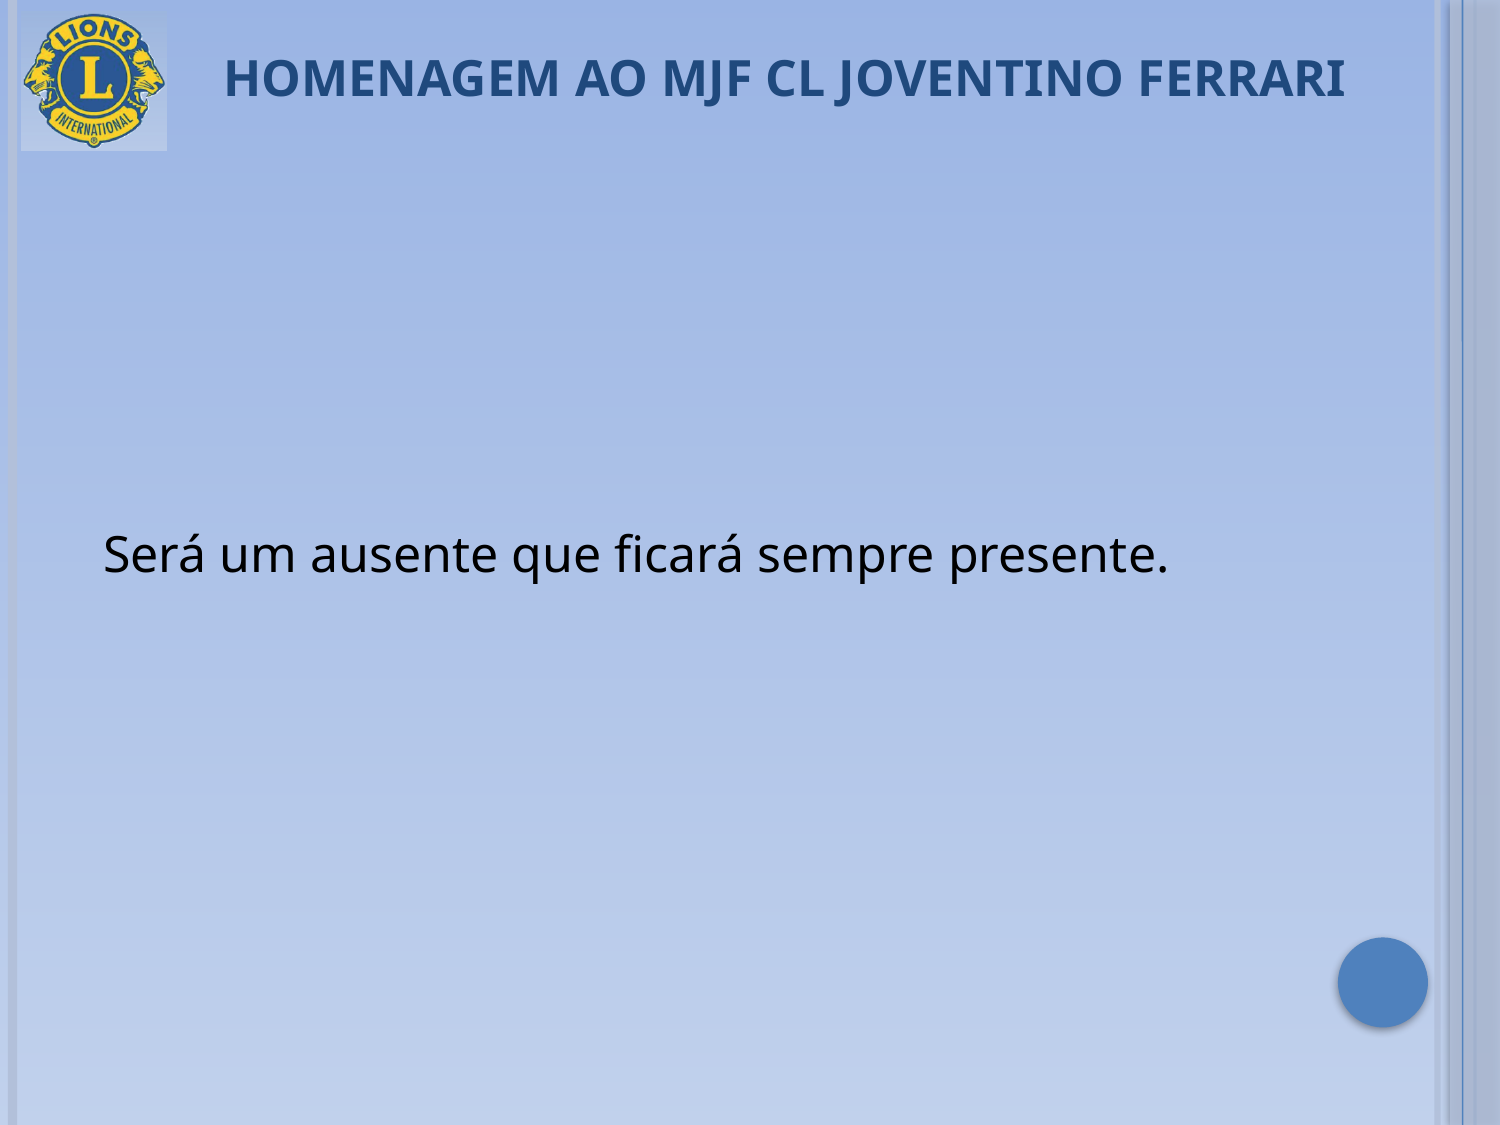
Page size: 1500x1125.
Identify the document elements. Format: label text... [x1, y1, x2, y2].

list Será um ausente que ficará sempre presente. [88, 515, 1400, 811]
title HOMENAGEM AO MJF CL JOVENTINO FERRARI [171, 0, 1412, 114]
picture [20, 11, 167, 152]
